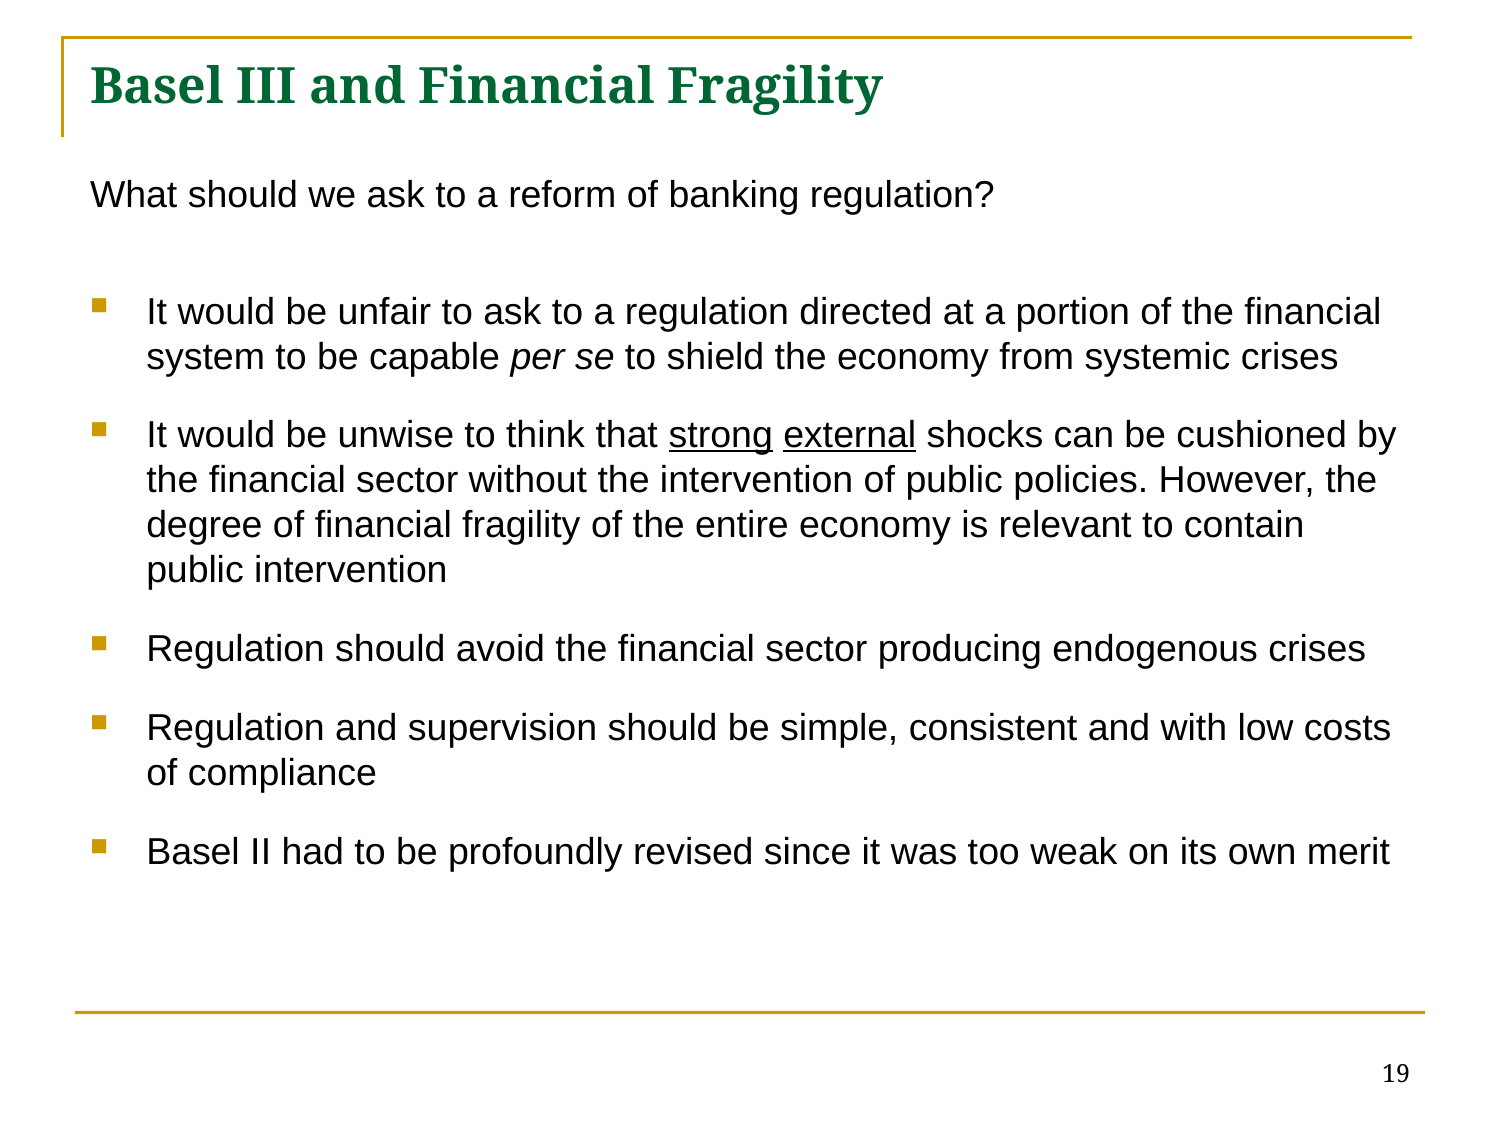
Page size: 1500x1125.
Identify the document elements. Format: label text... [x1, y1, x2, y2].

list What should we ask to a reform of banking regulation? It would be unfair to ask to a regulation directed at a portion of the financial system to be capable per se to shield the economy from systemic crises It would be unwise to think that strong external shocks can be cushioned by the financial sector without the intervention of public policies. However, the degree of financial fragility of the entire economy is relevant to contain public intervention Regulation should avoid the financial sector producing endogenous crises Regulation and supervision should be simple, consistent and with low costs of compliance Basel II had to be profoundly revised since it was too weak on its own merit [74, 162, 1426, 1013]
title Basel III and Financial Fragility [74, 45, 1426, 138]
slide_number 19 [1074, 1023, 1426, 1100]
